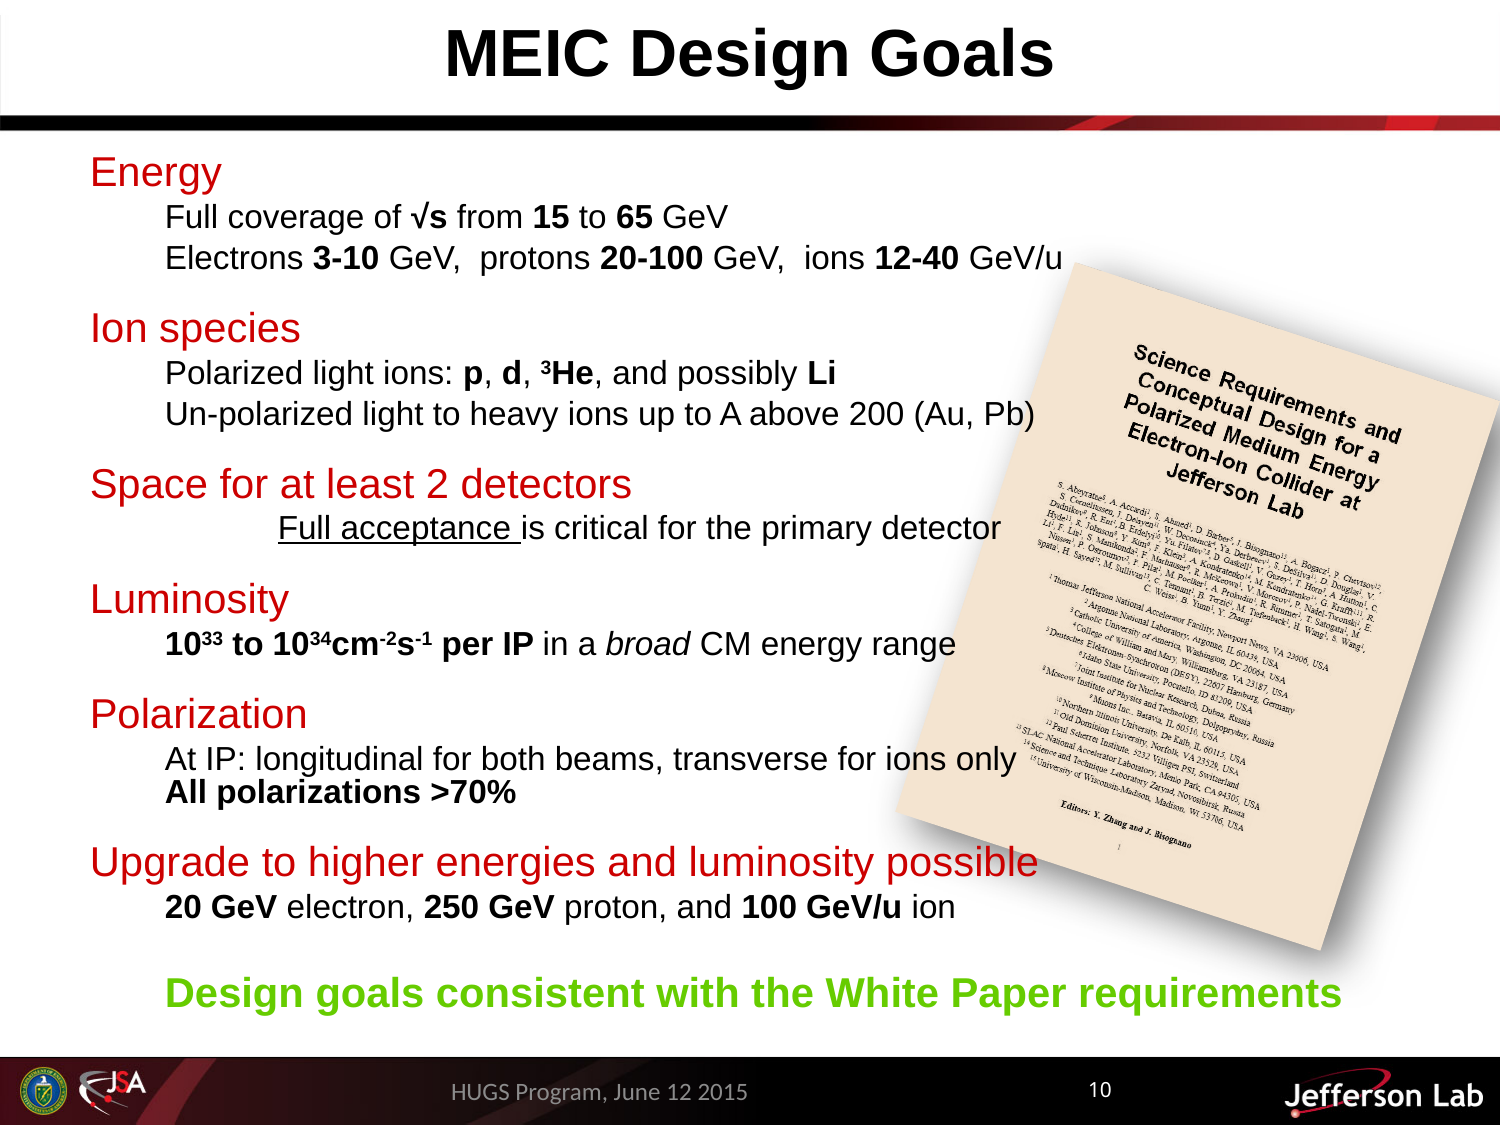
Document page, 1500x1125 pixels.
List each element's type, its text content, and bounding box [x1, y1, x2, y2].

text_box MEIC Design Goals [0, 0, 1500, 100]
picture [1496, 405, 1500, 419]
slide_number 10 [924, 1074, 1275, 1107]
text_box Energy Full coverage of √s from 15 to 65 GeV Electrons 3-10 GeV, protons 20-100 GeV, ions 12-40 GeV/u Ion species Polarized light ions: p, d, 3He, and possibly Li Un-polarized light to heavy ions up to A above 200 (Au, Pb) Space for at least 2 detectors Full acceptance is critical for the primary detector Luminosity 1033 to 1034cm-2s-1 per IP in a broad CM energy range Polarization At IP: longitudinal for both beams, transverse for ions only All polarizations >70% Upgrade to higher energies and luminosity possible 20 GeV electron, 250 GeV proton, and 100 GeV/u ion Design goals consistent with the White Paper requirements [74, 137, 1438, 1024]
footer HUGS Program, June 12 2015 [362, 1060, 838, 1121]
picture [973, 317, 1422, 896]
picture [0, 100, 1500, 1125]
